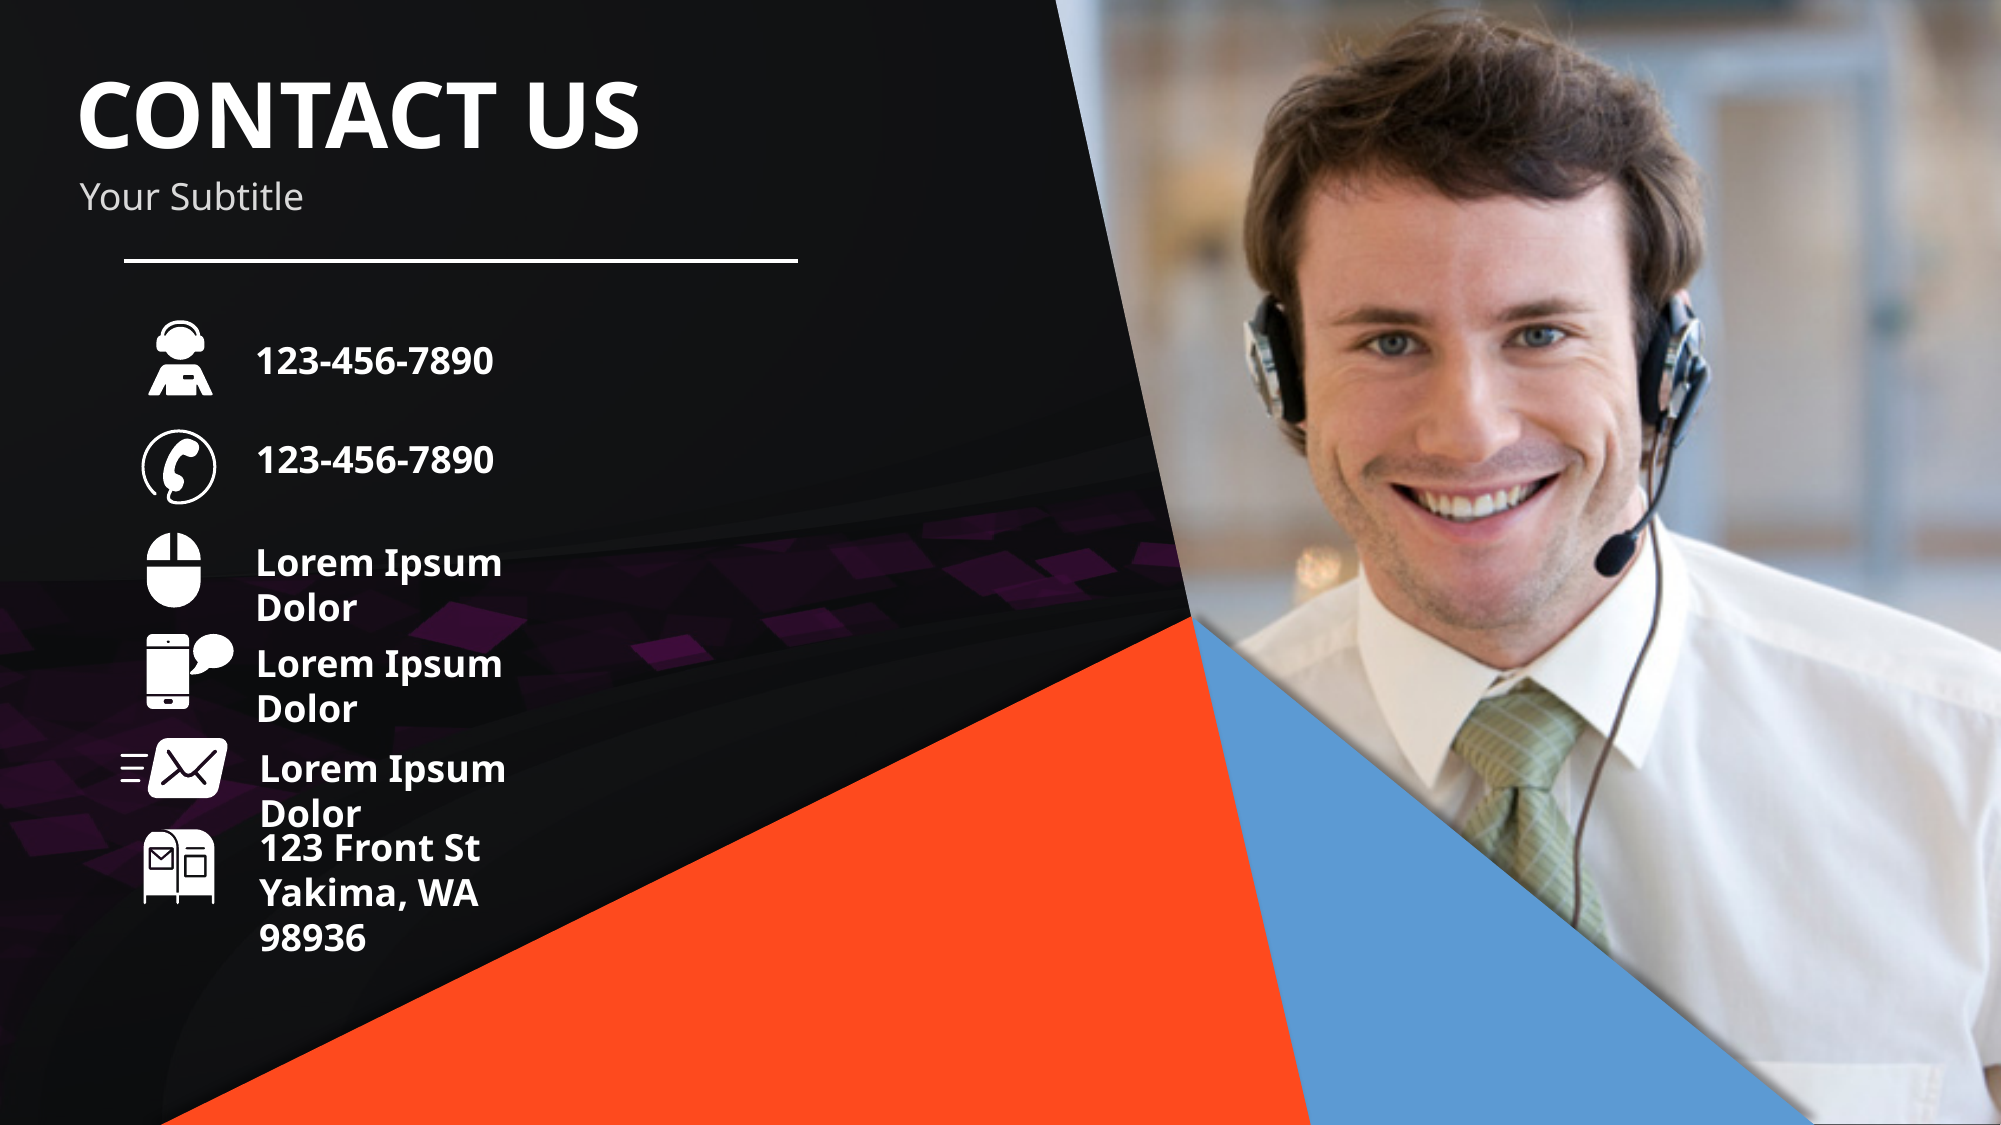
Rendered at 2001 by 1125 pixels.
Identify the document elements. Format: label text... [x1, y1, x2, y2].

text_box Lorem Ipsum Dolor [240, 632, 586, 738]
text_box 123-456-7890 [241, 428, 541, 489]
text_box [120, 737, 228, 798]
text_box [1054, 0, 2000, 1125]
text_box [143, 829, 215, 905]
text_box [146, 633, 234, 709]
text_box [146, 566, 201, 608]
text_box [146, 532, 171, 561]
text_box [177, 532, 201, 561]
text_box Lorem Ipsum Dolor [244, 737, 590, 816]
text_box [1195, 617, 1817, 1125]
text_box [158, 614, 1312, 1125]
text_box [60, 49, 1020, 227]
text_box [148, 320, 213, 396]
text_box 123 Front St Yakima, WA 98936 [244, 816, 590, 967]
text_box [141, 429, 217, 505]
text_box Lorem Ipsum Dolor [240, 531, 586, 632]
text_box 123-456-7890 [240, 329, 541, 390]
